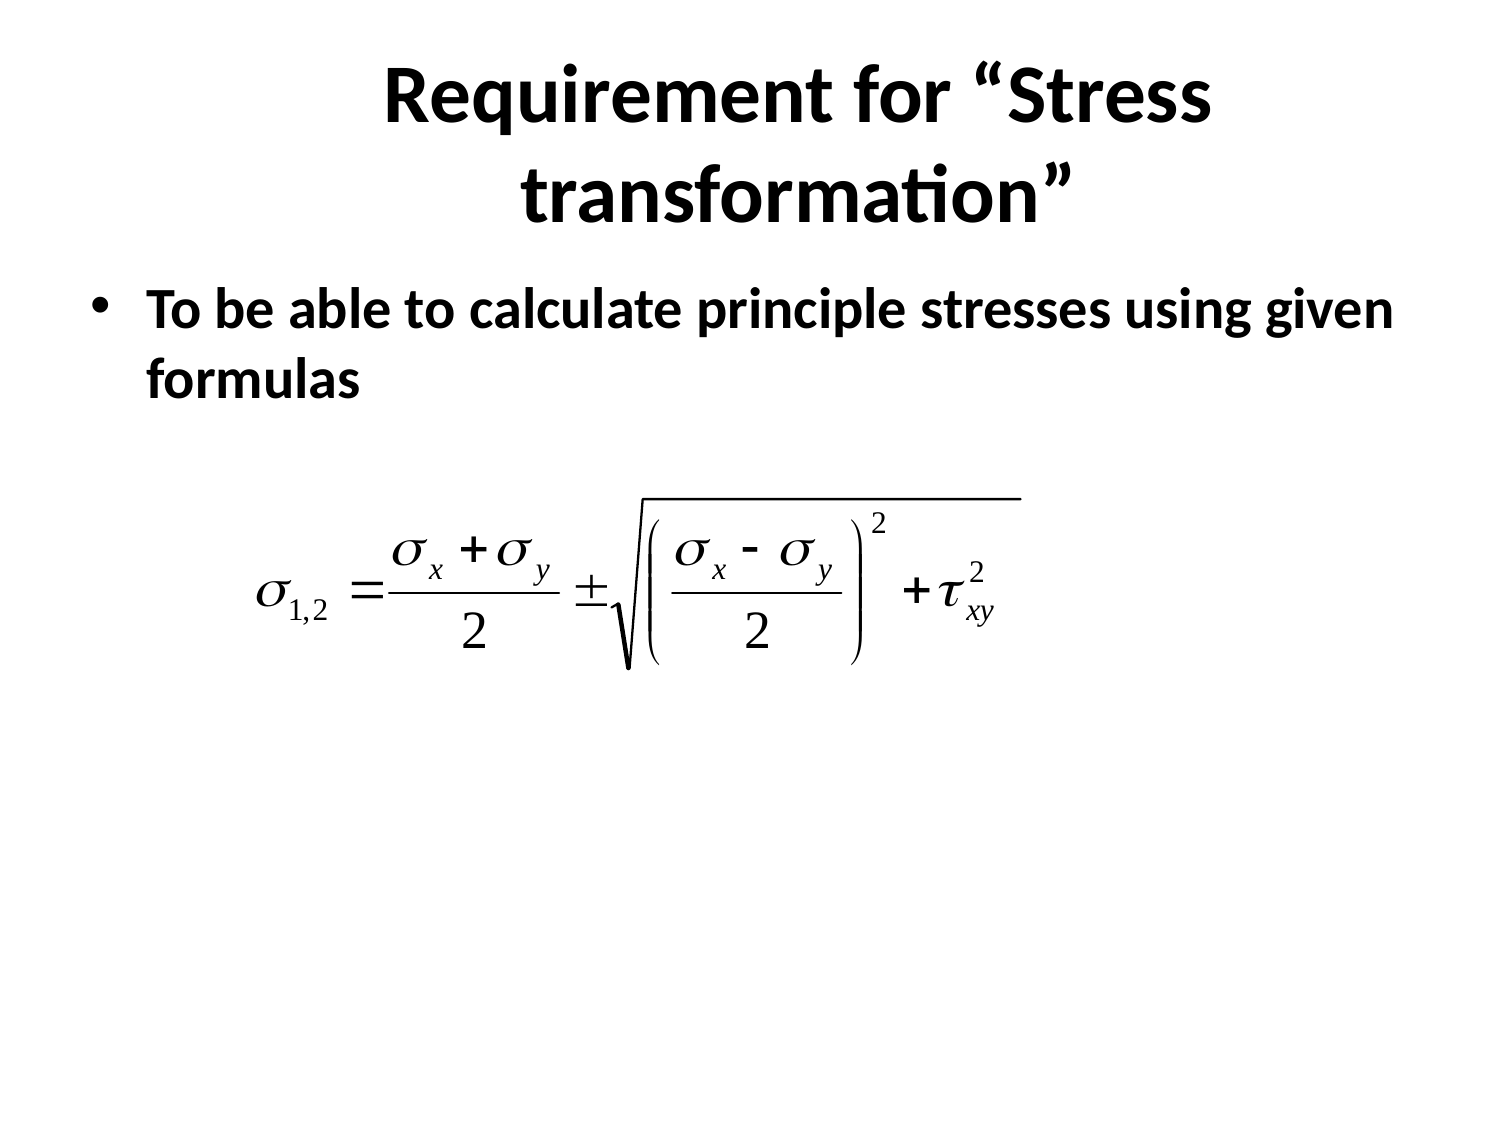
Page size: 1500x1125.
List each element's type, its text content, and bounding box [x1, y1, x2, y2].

title Requirement for “Stress transformation” [171, 44, 1426, 233]
list To be able to calculate principle stresses using given formulas [74, 262, 1426, 461]
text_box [247, 484, 1034, 684]
